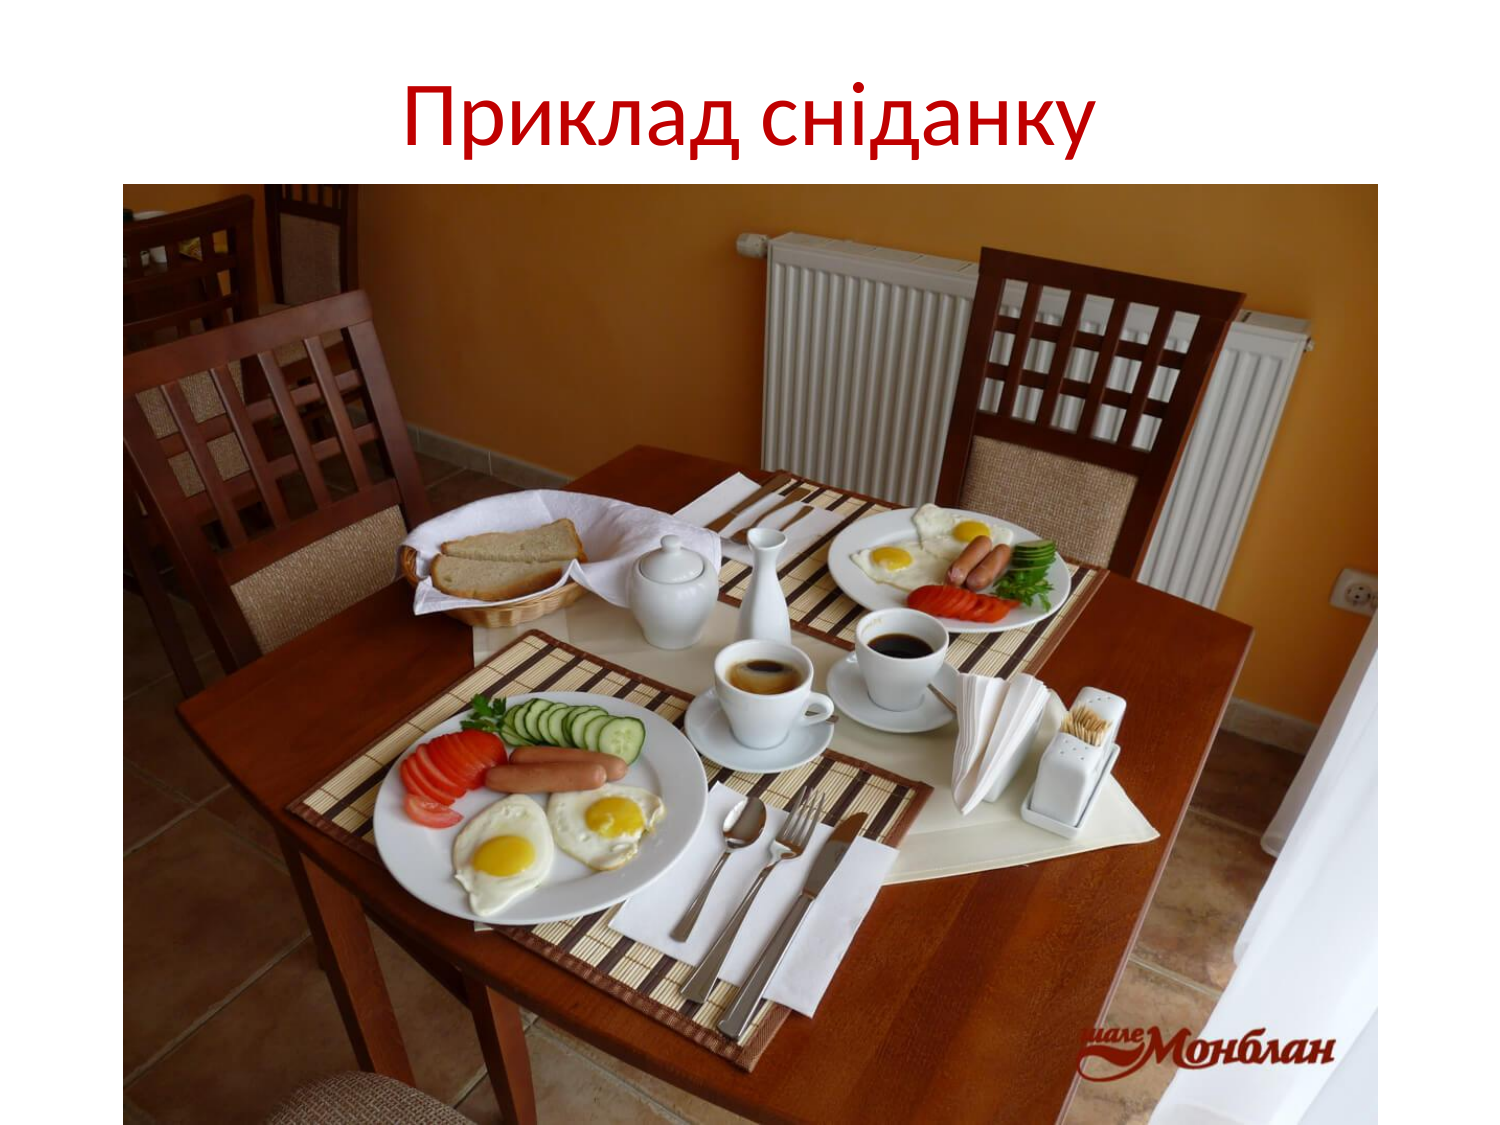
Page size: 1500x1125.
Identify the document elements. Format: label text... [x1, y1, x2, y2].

picture [123, 184, 1379, 1125]
title Приклад сніданку [75, 45, 1425, 173]
